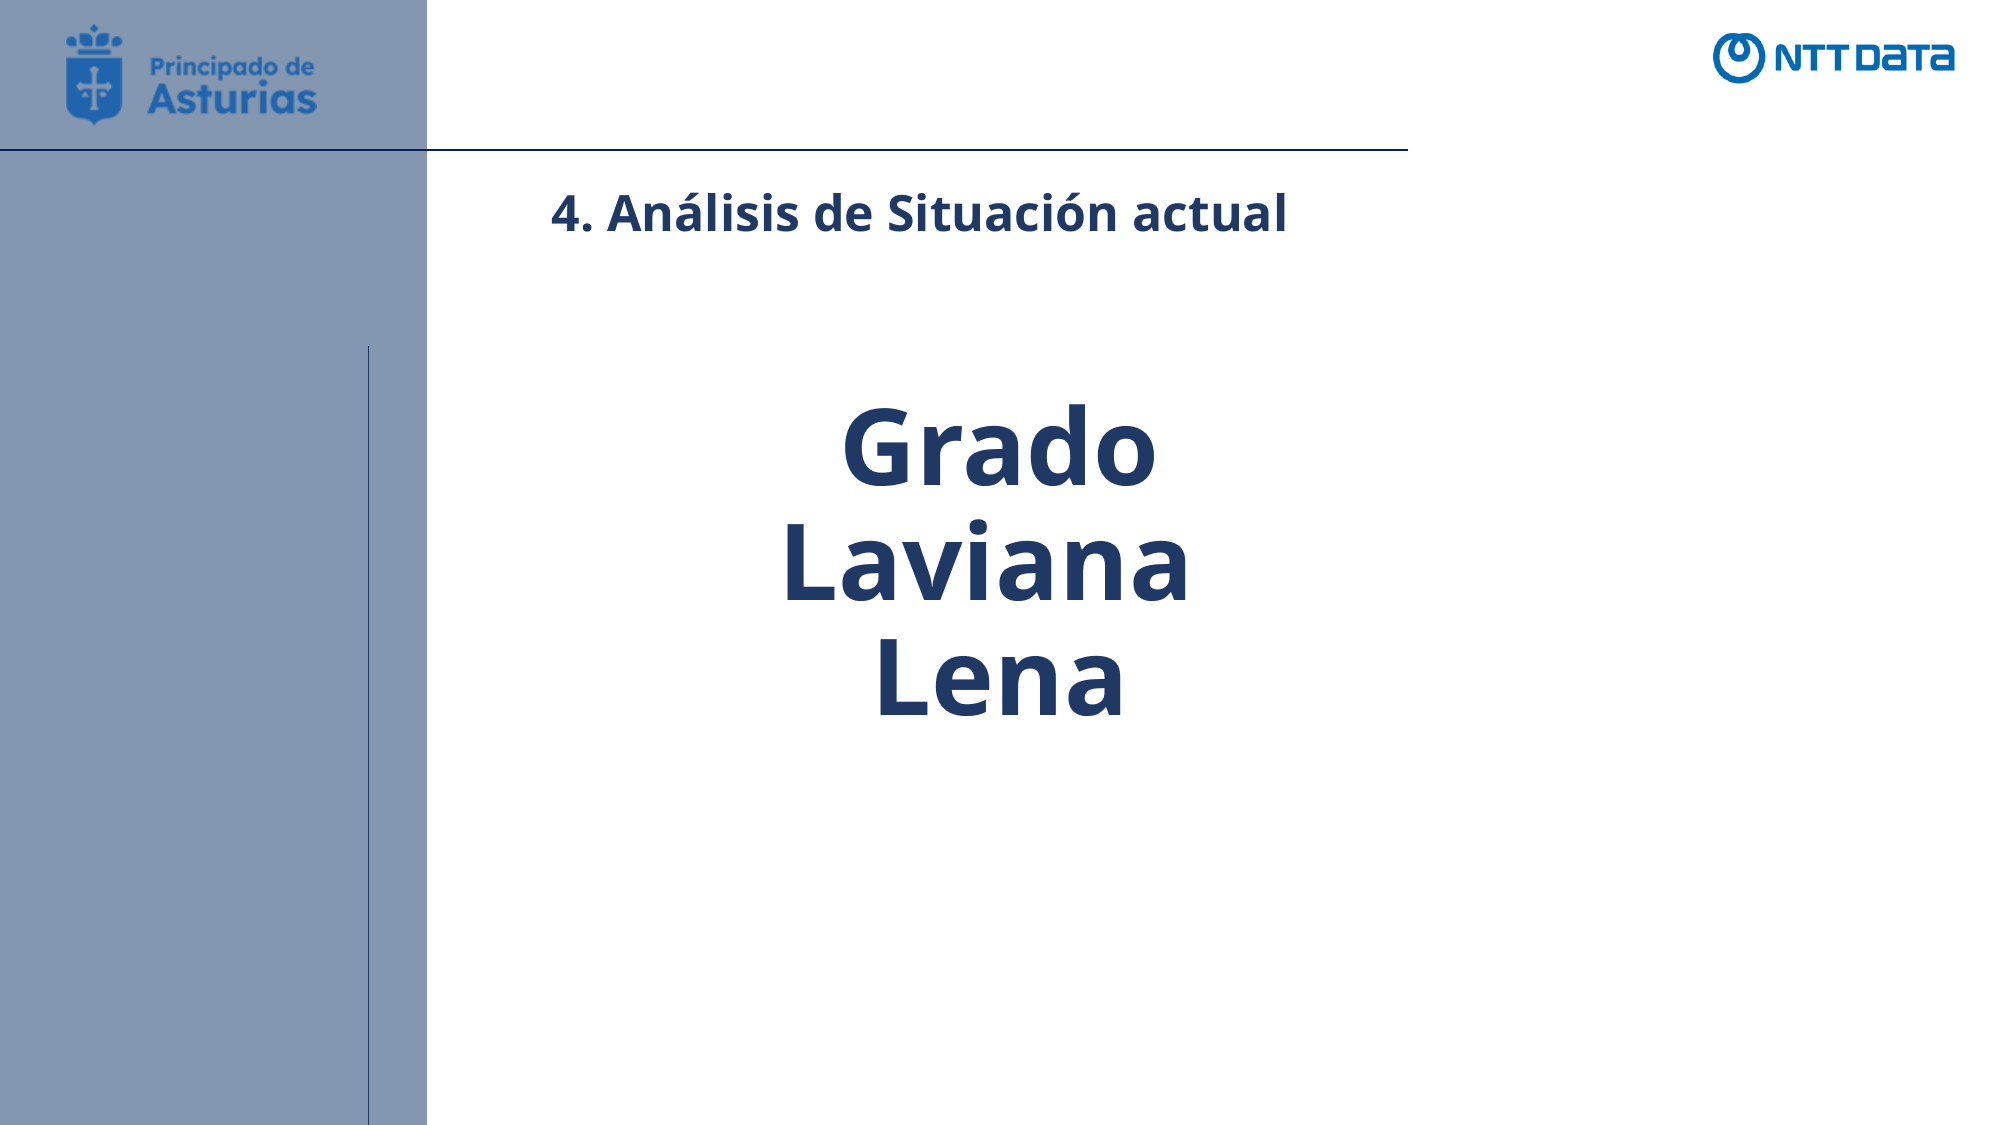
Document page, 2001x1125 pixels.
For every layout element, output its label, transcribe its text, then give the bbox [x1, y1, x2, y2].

text_box 4. Análisis de Situación actual [536, 174, 1542, 239]
text_box [0, 0, 427, 149]
title Grado Laviana Lena [745, 379, 1255, 746]
picture [66, 24, 317, 126]
text_box [0, 151, 427, 1125]
picture [1711, 27, 1955, 89]
